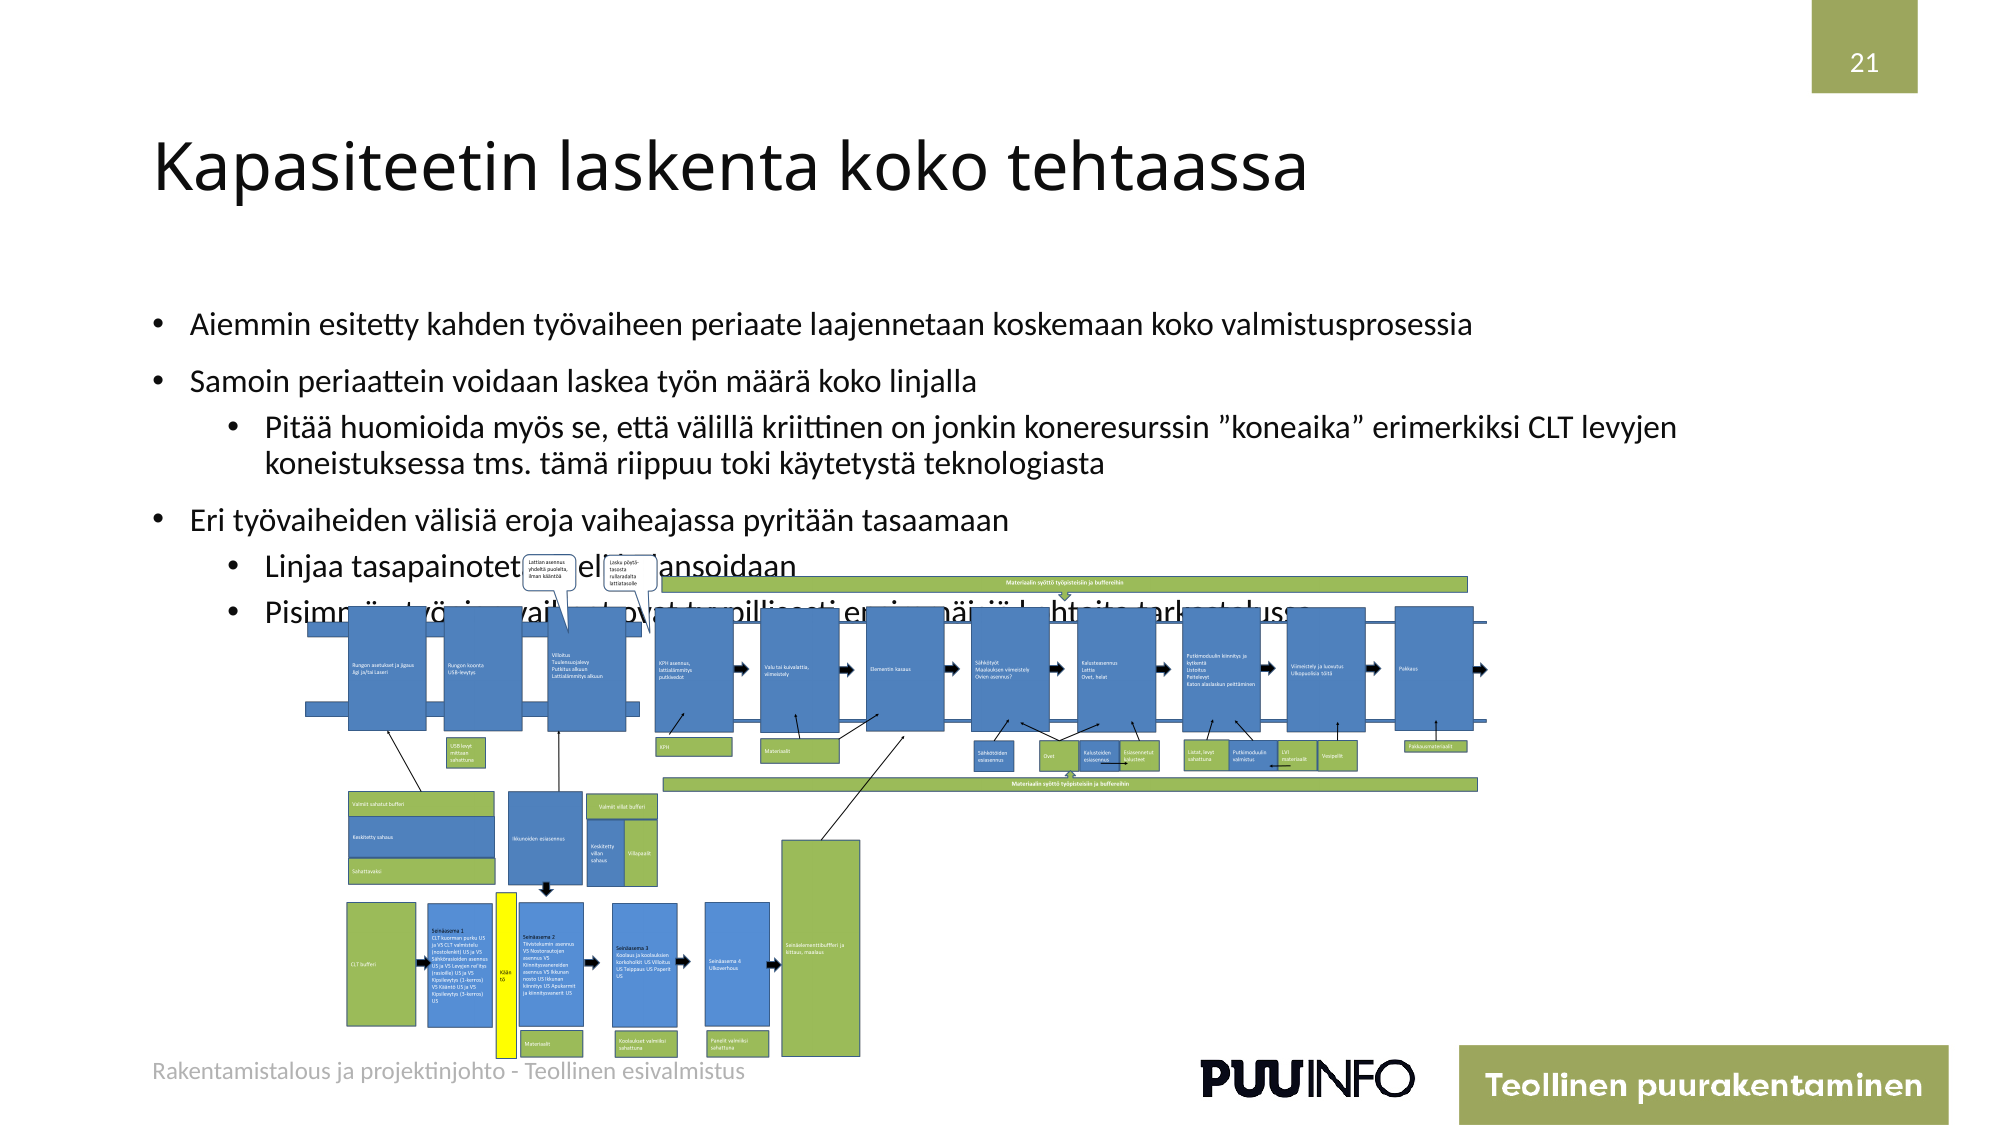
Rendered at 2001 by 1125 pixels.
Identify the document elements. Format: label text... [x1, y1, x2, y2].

slide_number 21 [1811, 29, 1918, 93]
list Aiemmin esitetty kahden työvaiheen periaate laajennetaan koskemaan koko valmistusprosessia Samoin periaattein voidaan laskea työn määrä koko linjalla Pitää huomioida myös se, että välillä kriittinen on jonkin koneresurssin ”koneaika” erimerkiksi CLT levyjen koneistuksessa tms. tämä riippuu toki käytetystä teknologiasta Eri työvaiheiden välisiä eroja vaiheajassa pyritään tasaamaan Linjaa tasapainotetaan eli balansoidaan Pisimmän työajan vaiheet ovat tyypillisesti ensimmäisiä kohteita tarkastelussa [137, 299, 1863, 1014]
footer Rakentamistalous ja projektinjohto - Teollinen esivalmistus [137, 1039, 813, 1100]
title Kapasiteetin laskenta koko tehtaassa [137, 59, 1863, 278]
picture [0, 0, 2000, 1125]
